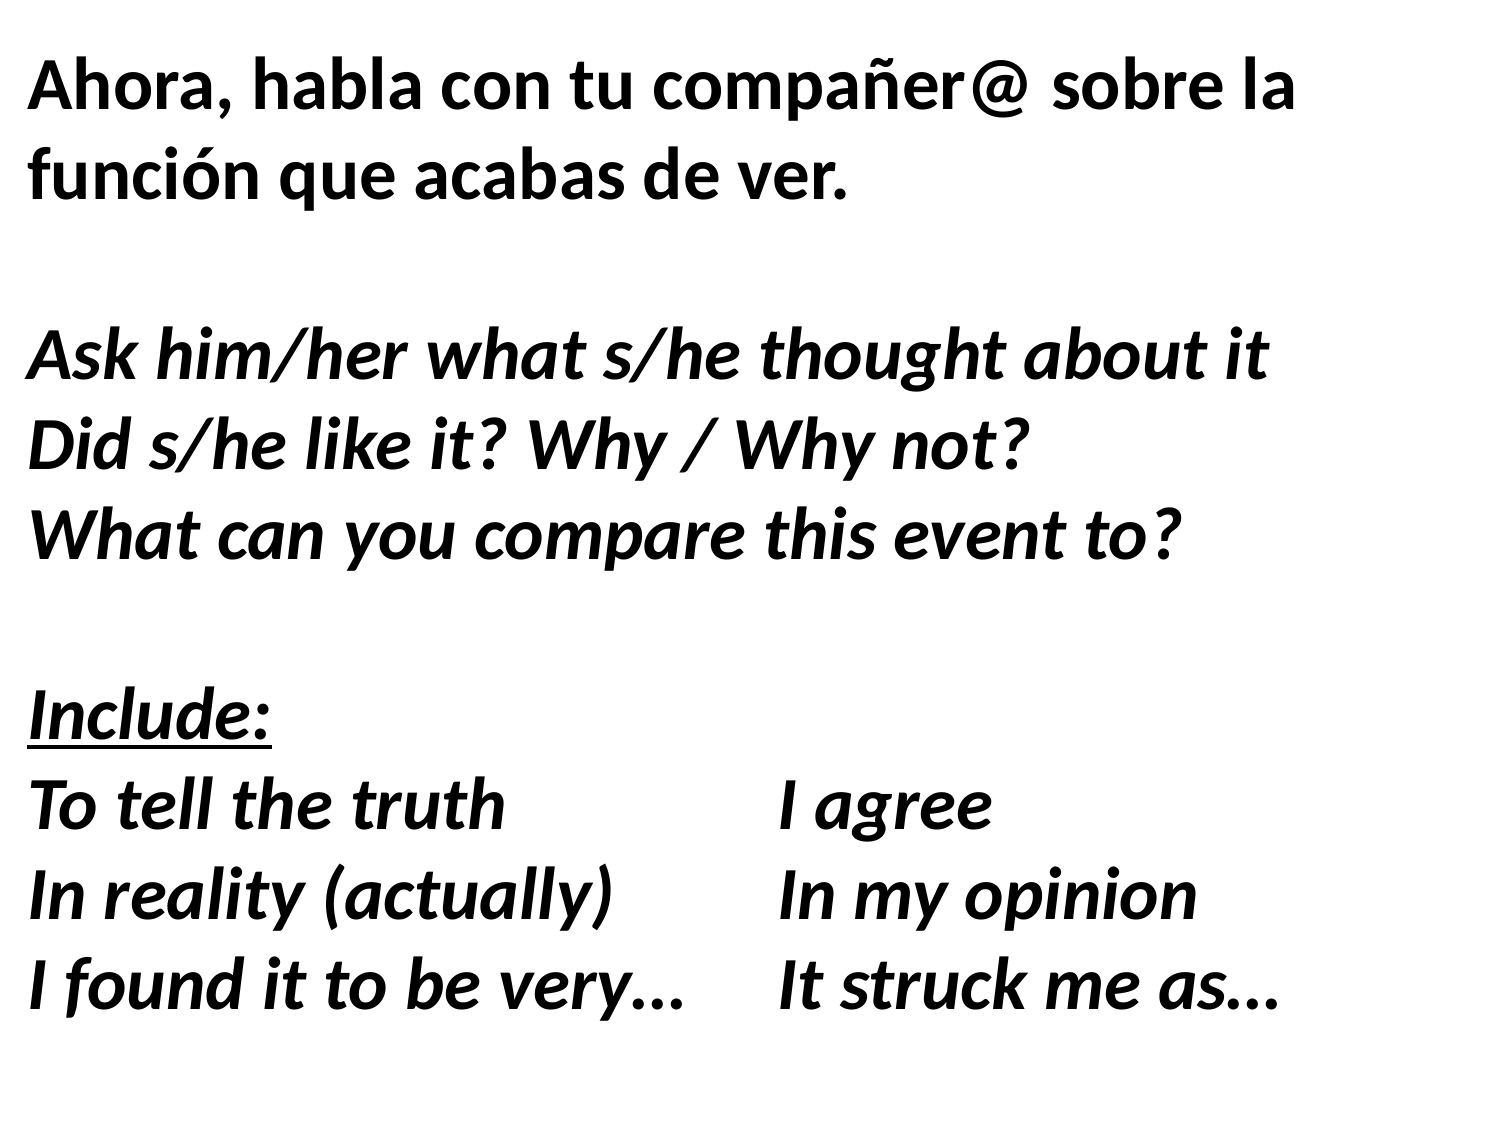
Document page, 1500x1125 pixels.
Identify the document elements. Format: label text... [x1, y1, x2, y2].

text_box Ahora, habla con tu compañer@ sobre la función que acabas de ver. Ask him/her what s/he thought about it Did s/he like it? Why / Why not? What can you compare this event to? Include: To tell the truth I agree In reality (actually) In my opinion I found it to be very… It struck me as… [12, 27, 1500, 1033]
